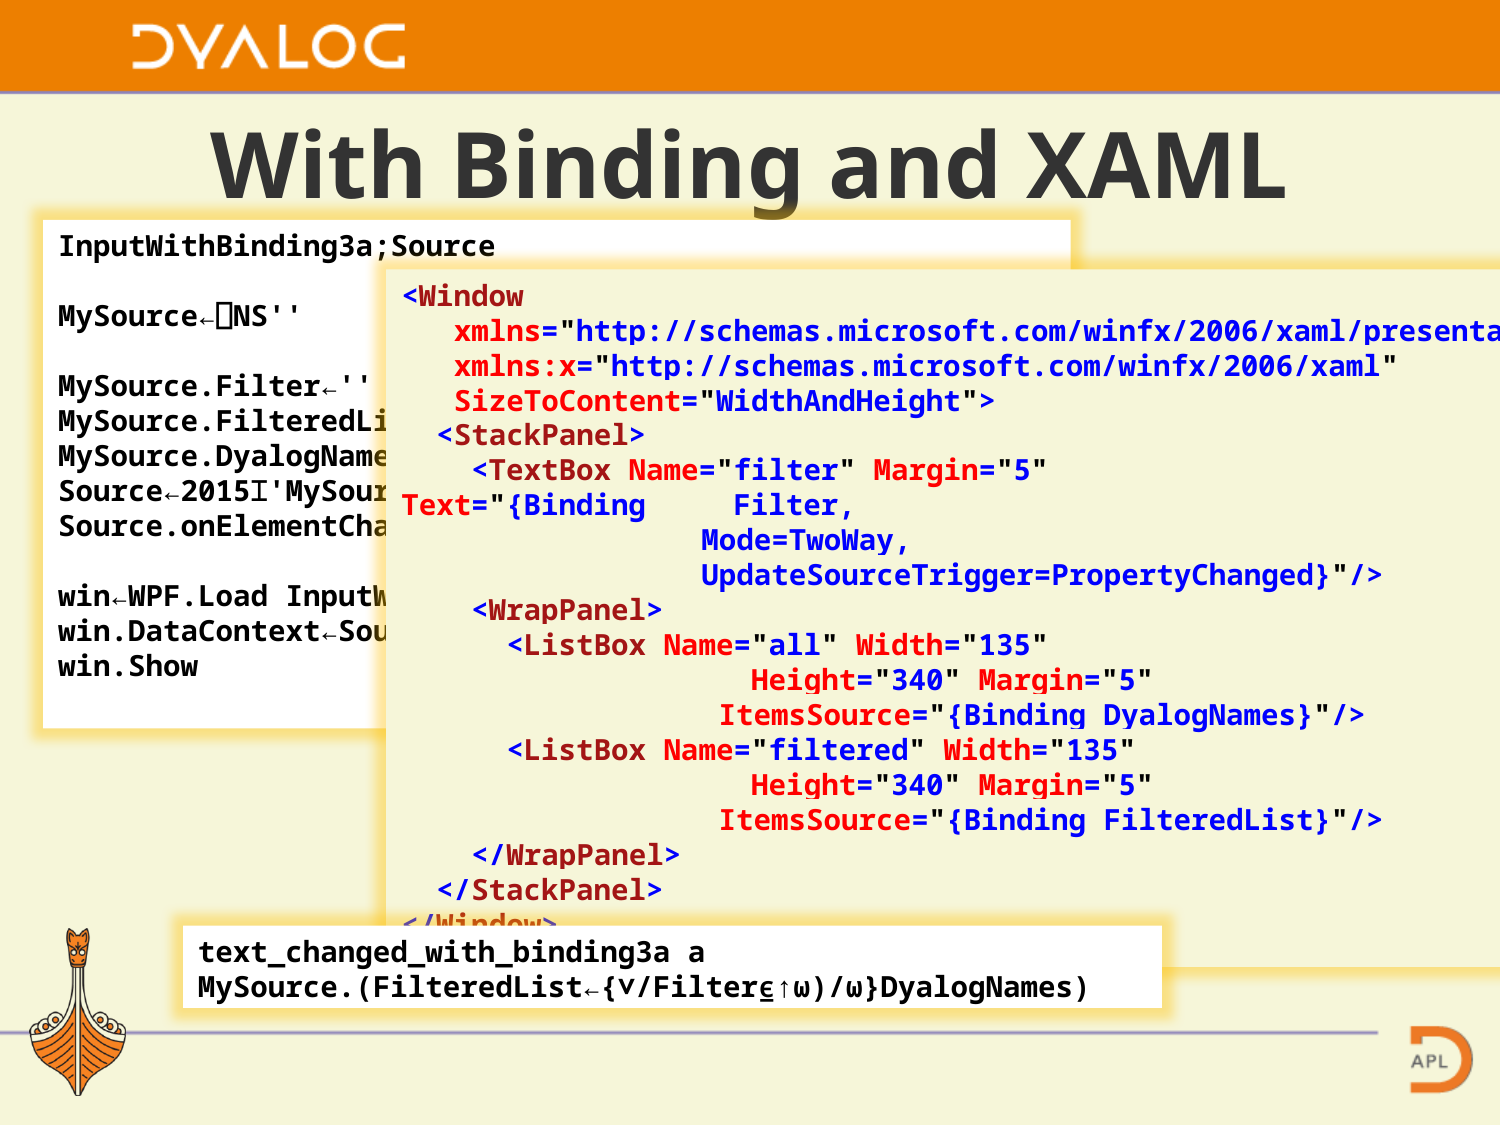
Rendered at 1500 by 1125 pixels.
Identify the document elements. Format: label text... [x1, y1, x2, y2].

text_box text_changed_with_binding3a a MySource.(FilteredList←{∨/Filter⍷↑⍵)/⍵}DyalogNames) [183, 925, 1162, 1008]
picture [0, 0, 1500, 1125]
text_box InputWithBinding3a;Source MySource←⎕NS'' MySource.Filter←'' MySource.FilteredList←0⍴⊂'' MySource.DyalogNames←DyalogNames Source←2015⌶'MySource' Source.onElementChanged←'text_changed_with_binding3a' win←WPF.Load InputWithBindingXaml win.DataContext←Source win.Show [43, 219, 1071, 729]
text_box <Window xmlns="http://schemas.microsoft.com/winfx/2006/xaml/presentation" xmlns:x="http://schemas.microsoft.com/winfx/2006/xaml" SizeToContent="WidthAndHeight"> <StackPanel> <TextBox Name="filter" Margin="5" Text="{Binding Filter, Mode=TwoWay, UpdateSourceTrigger=PropertyChanged}"/> <WrapPanel> <ListBox Name="all" Width="135" Height="340" Margin="5" ItemsSource="{Binding DyalogNames}"/> <ListBox Name="filtered" Width="135" Height="340" Margin="5" ItemsSource="{Binding FilteredList}"/> </WrapPanel> </StackPanel> </Window> [386, 269, 1500, 967]
title With Binding and XAML [112, 99, 1388, 250]
